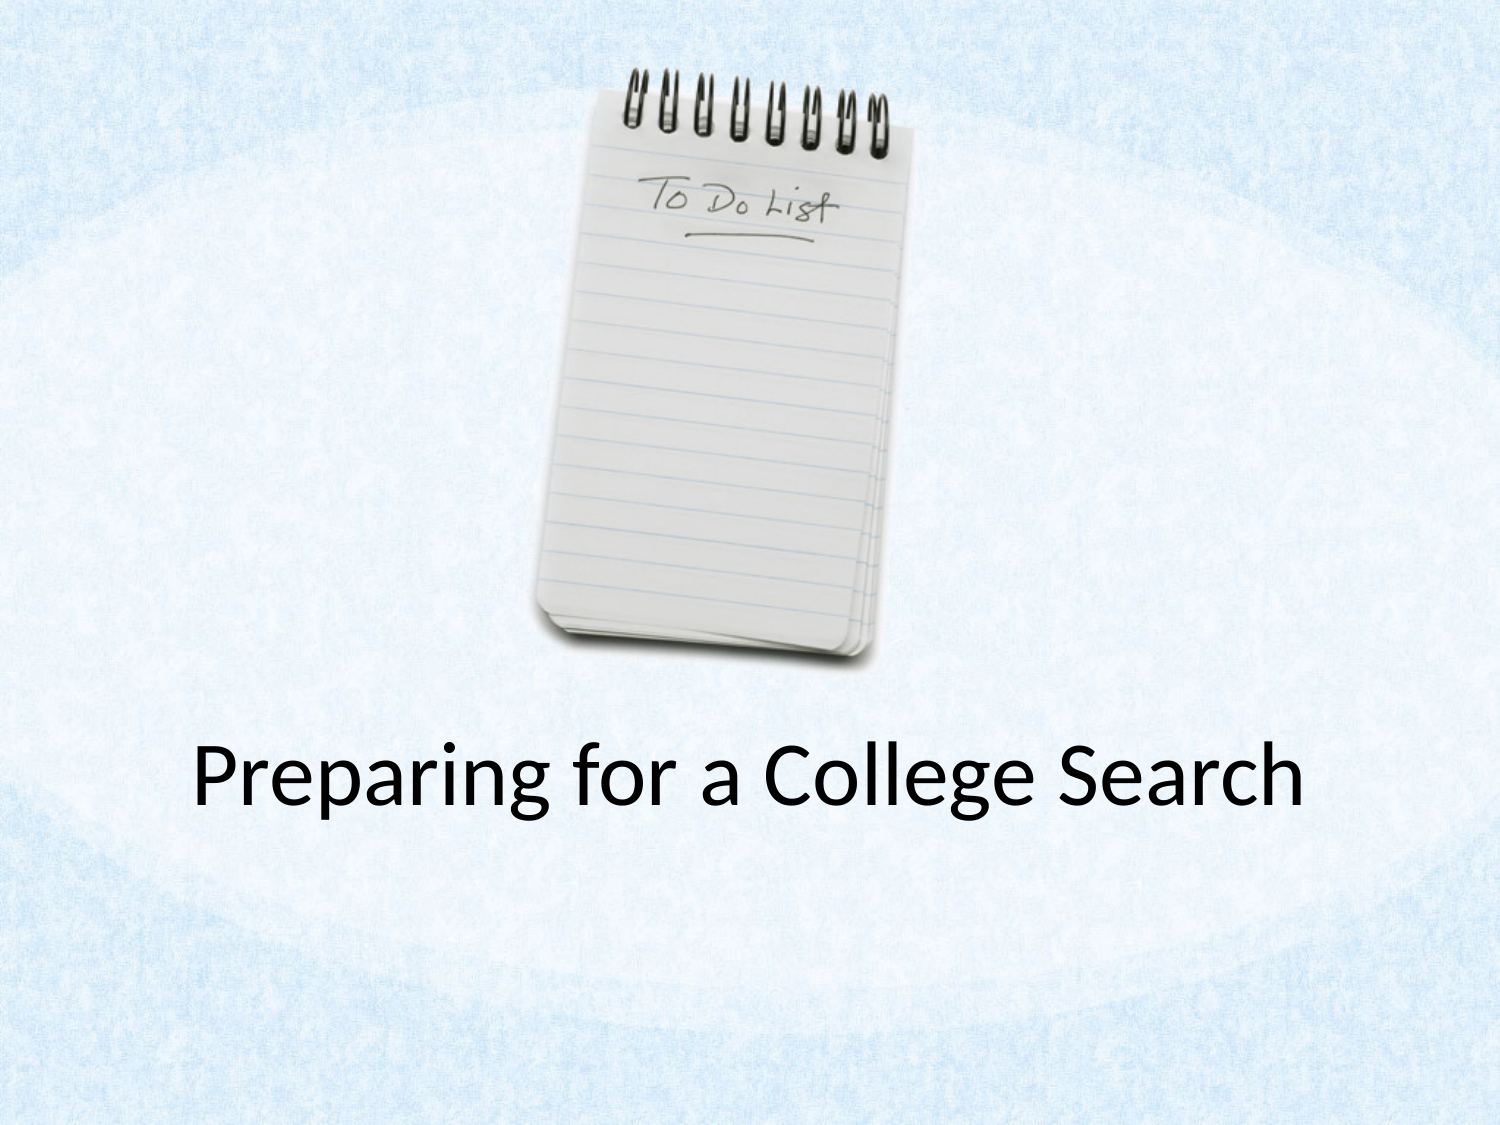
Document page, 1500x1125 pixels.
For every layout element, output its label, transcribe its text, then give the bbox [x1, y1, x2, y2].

picture [0, 0, 1500, 1125]
title Preparing for a College Search [74, 674, 1426, 863]
